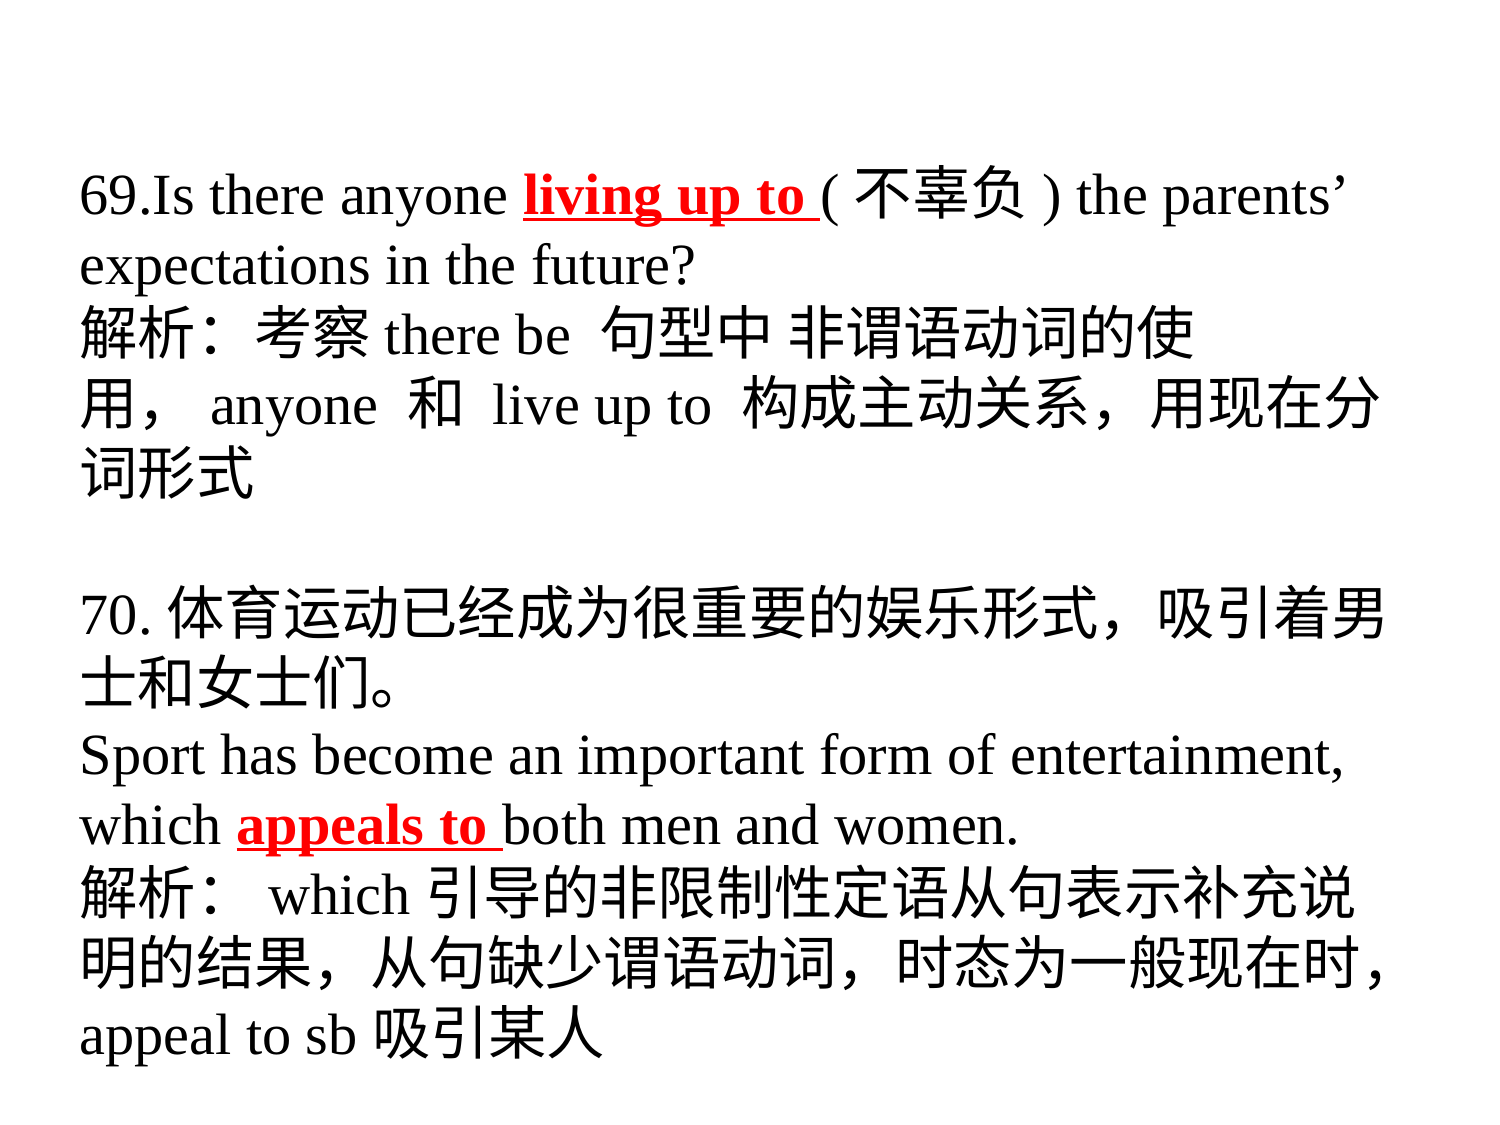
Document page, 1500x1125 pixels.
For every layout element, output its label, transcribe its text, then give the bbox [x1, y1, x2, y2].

text_box 69.Is there anyone living up to (不辜负) the parents’ expectations in the future? 解析：考察there be 句型中 非谓语动词的使用，anyone 和 live up to 构成主动关系，用现在分词形式 70.体育运动已经成为很重要的娱乐形式，吸引着男士和女士们。 Sport has become an important form of entertainment, which appeals to both men and women. 解析：which引导的非限制性定语从句表示补充说明的结果，从句缺少谓语动词，时态为一般现在时，appeal to sb吸引某人 [64, 149, 1424, 1074]
